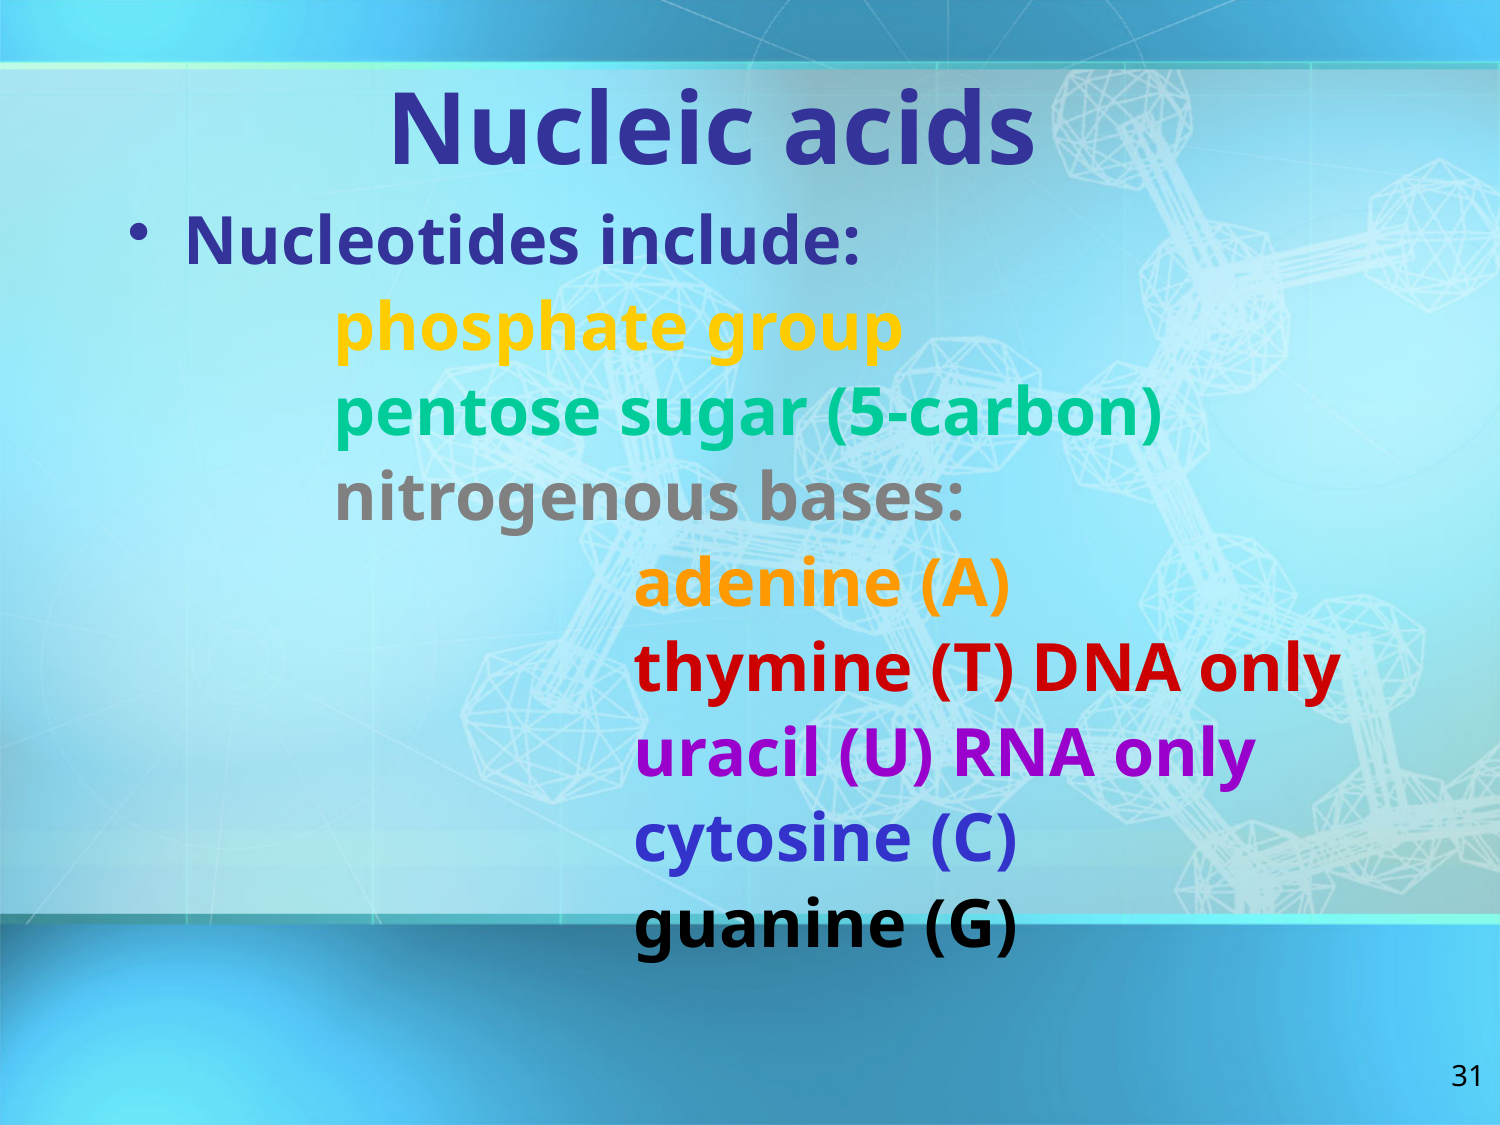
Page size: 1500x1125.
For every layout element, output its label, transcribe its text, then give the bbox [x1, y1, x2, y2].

slide_number 31 [1187, 1050, 1500, 1125]
title Nucleic acids [125, 75, 1300, 175]
picture [0, 0, 1500, 1125]
list Nucleotides include: phosphate group pentose sugar (5-carbon) nitrogenous bases: adenine (A) thymine (T) DNA only uracil (U) RNA only cytosine (C) guanine (G) [112, 200, 1400, 913]
